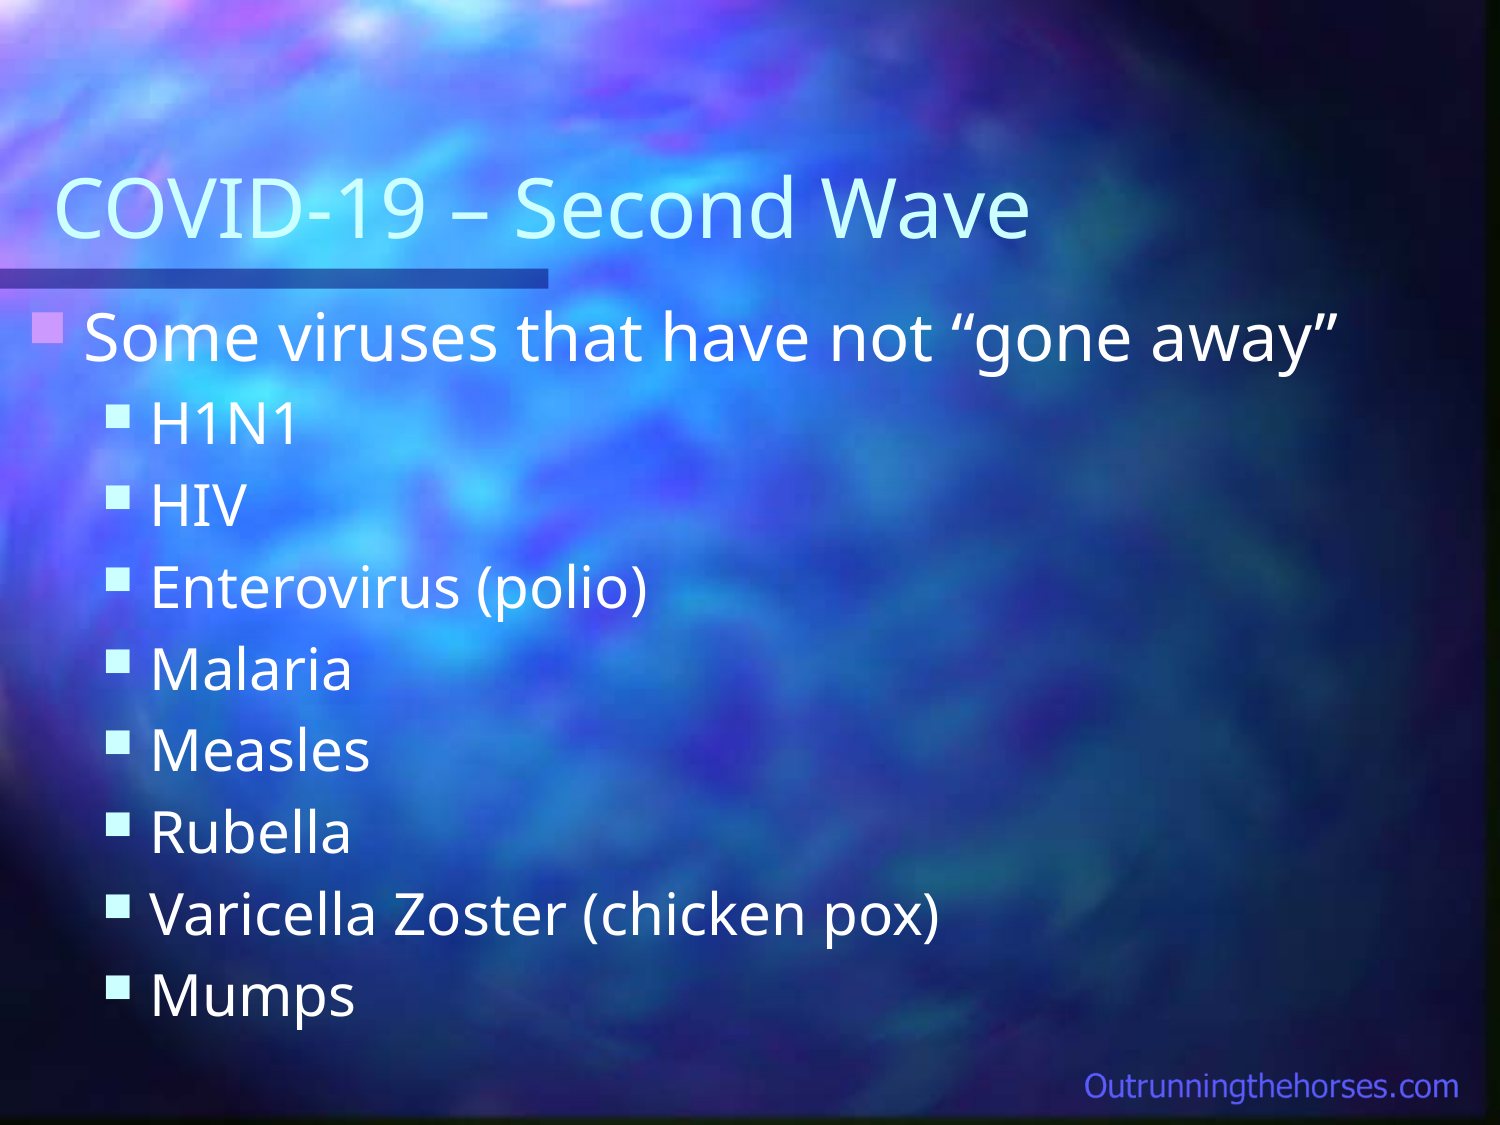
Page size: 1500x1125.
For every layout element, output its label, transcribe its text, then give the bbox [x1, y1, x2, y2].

picture [0, 0, 1500, 1125]
title COVID-19 – Second Wave [37, 74, 1313, 263]
list Some viruses that have not “gone away” H1N1 HIV Enterovirus (polio) Malaria Measles Rubella Varicella Zoster (chicken pox) Mumps [12, 287, 1476, 963]
